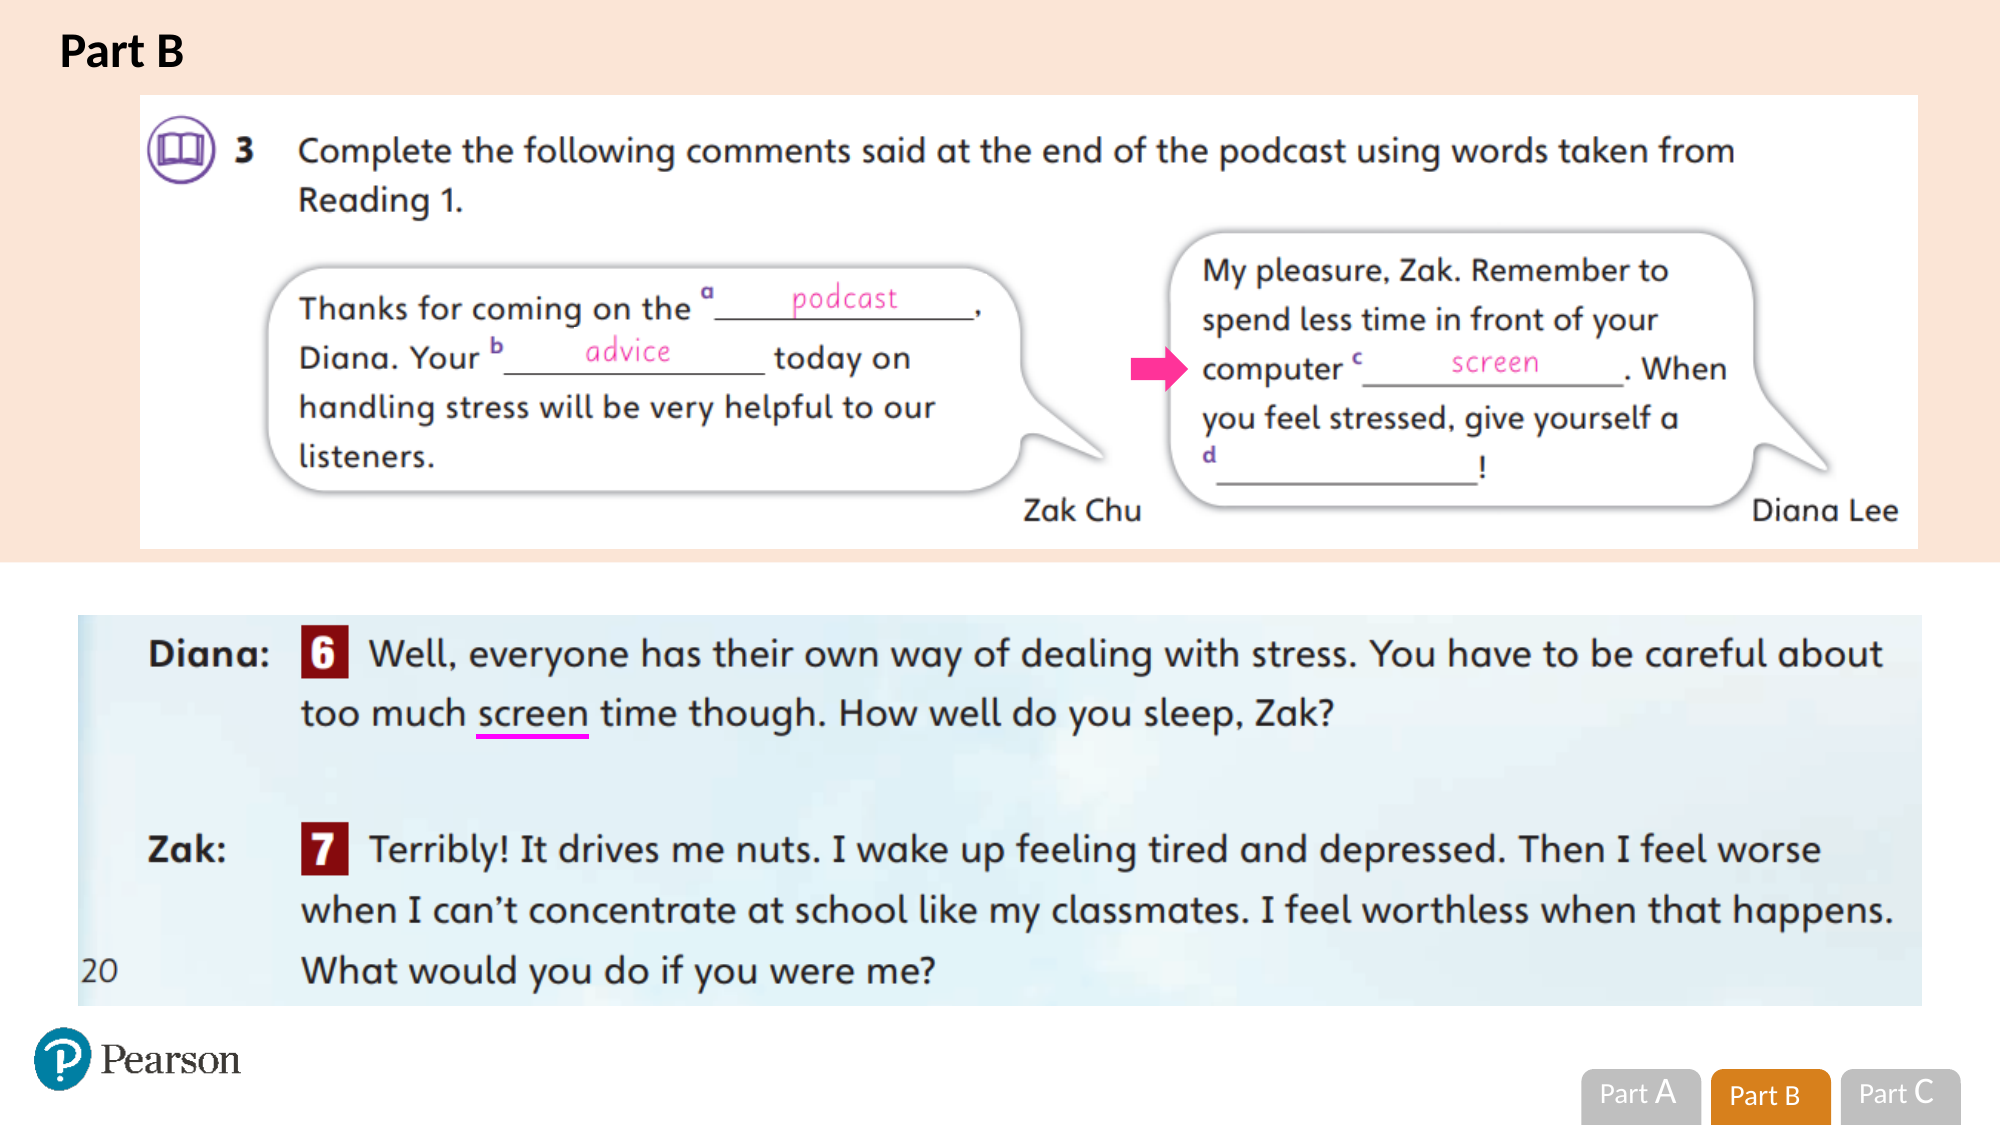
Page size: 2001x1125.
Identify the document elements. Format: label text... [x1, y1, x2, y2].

text_box Part C [1839, 1067, 1963, 1125]
text_box Part B [1709, 1067, 1833, 1125]
picture [6, 615, 1922, 1119]
text_box [0, 0, 2000, 563]
picture [140, 95, 1918, 549]
text_box Part A [1579, 1067, 1703, 1125]
text_box Part B [45, 10, 326, 85]
